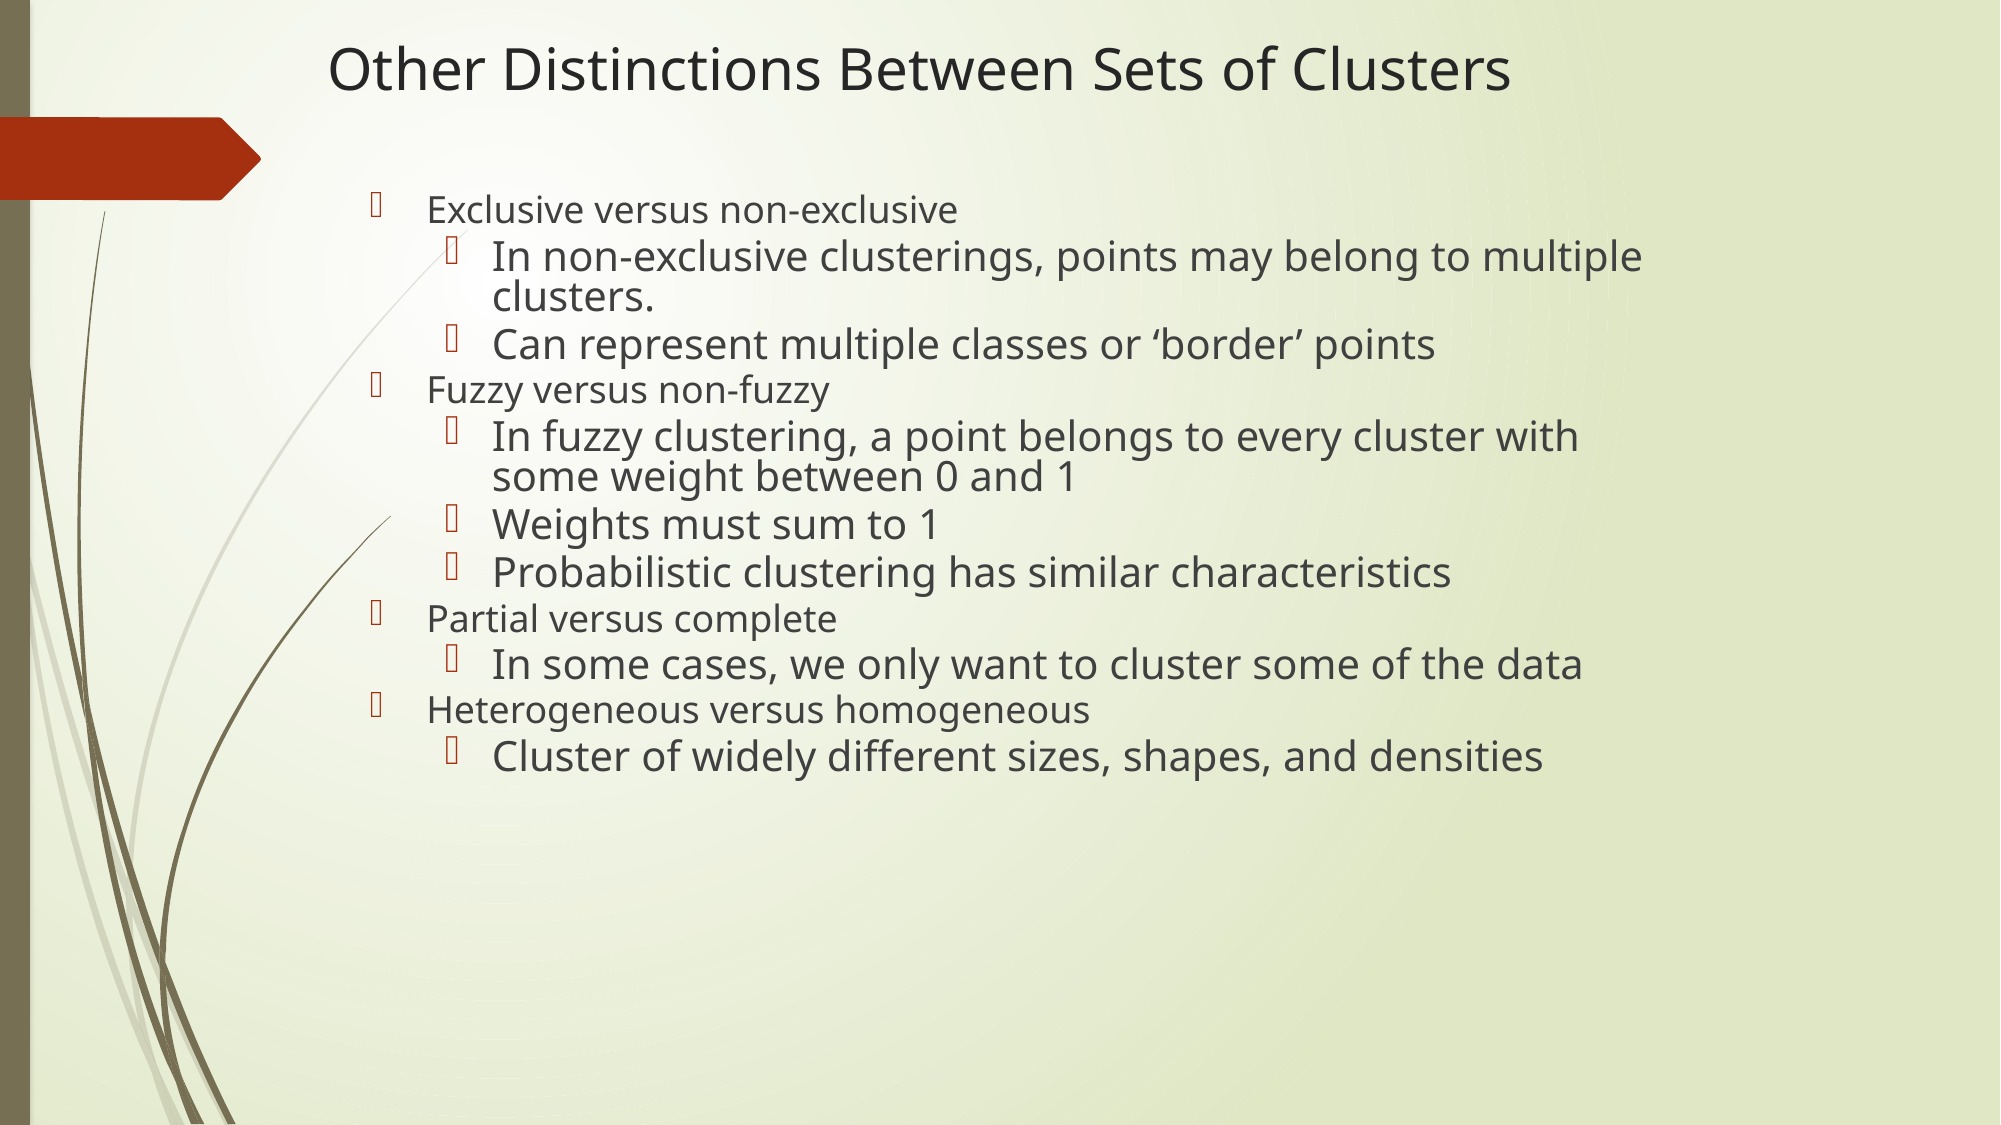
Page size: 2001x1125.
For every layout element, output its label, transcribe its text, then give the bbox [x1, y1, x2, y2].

title Other Distinctions Between Sets of Clusters [312, 24, 1671, 116]
list Exclusive versus non-exclusive In non-exclusive clusterings, points may belong to multiple clusters. Can represent multiple classes or ‘border’ points Fuzzy versus non-fuzzy In fuzzy clustering, a point belongs to every cluster with some weight between 0 and 1 Weights must sum to 1 Probabilistic clustering has similar characteristics Partial versus complete In some cases, we only want to cluster some of the data Heterogeneous versus homogeneous Cluster of widely different sizes, shapes, and densities [354, 187, 1668, 1026]
